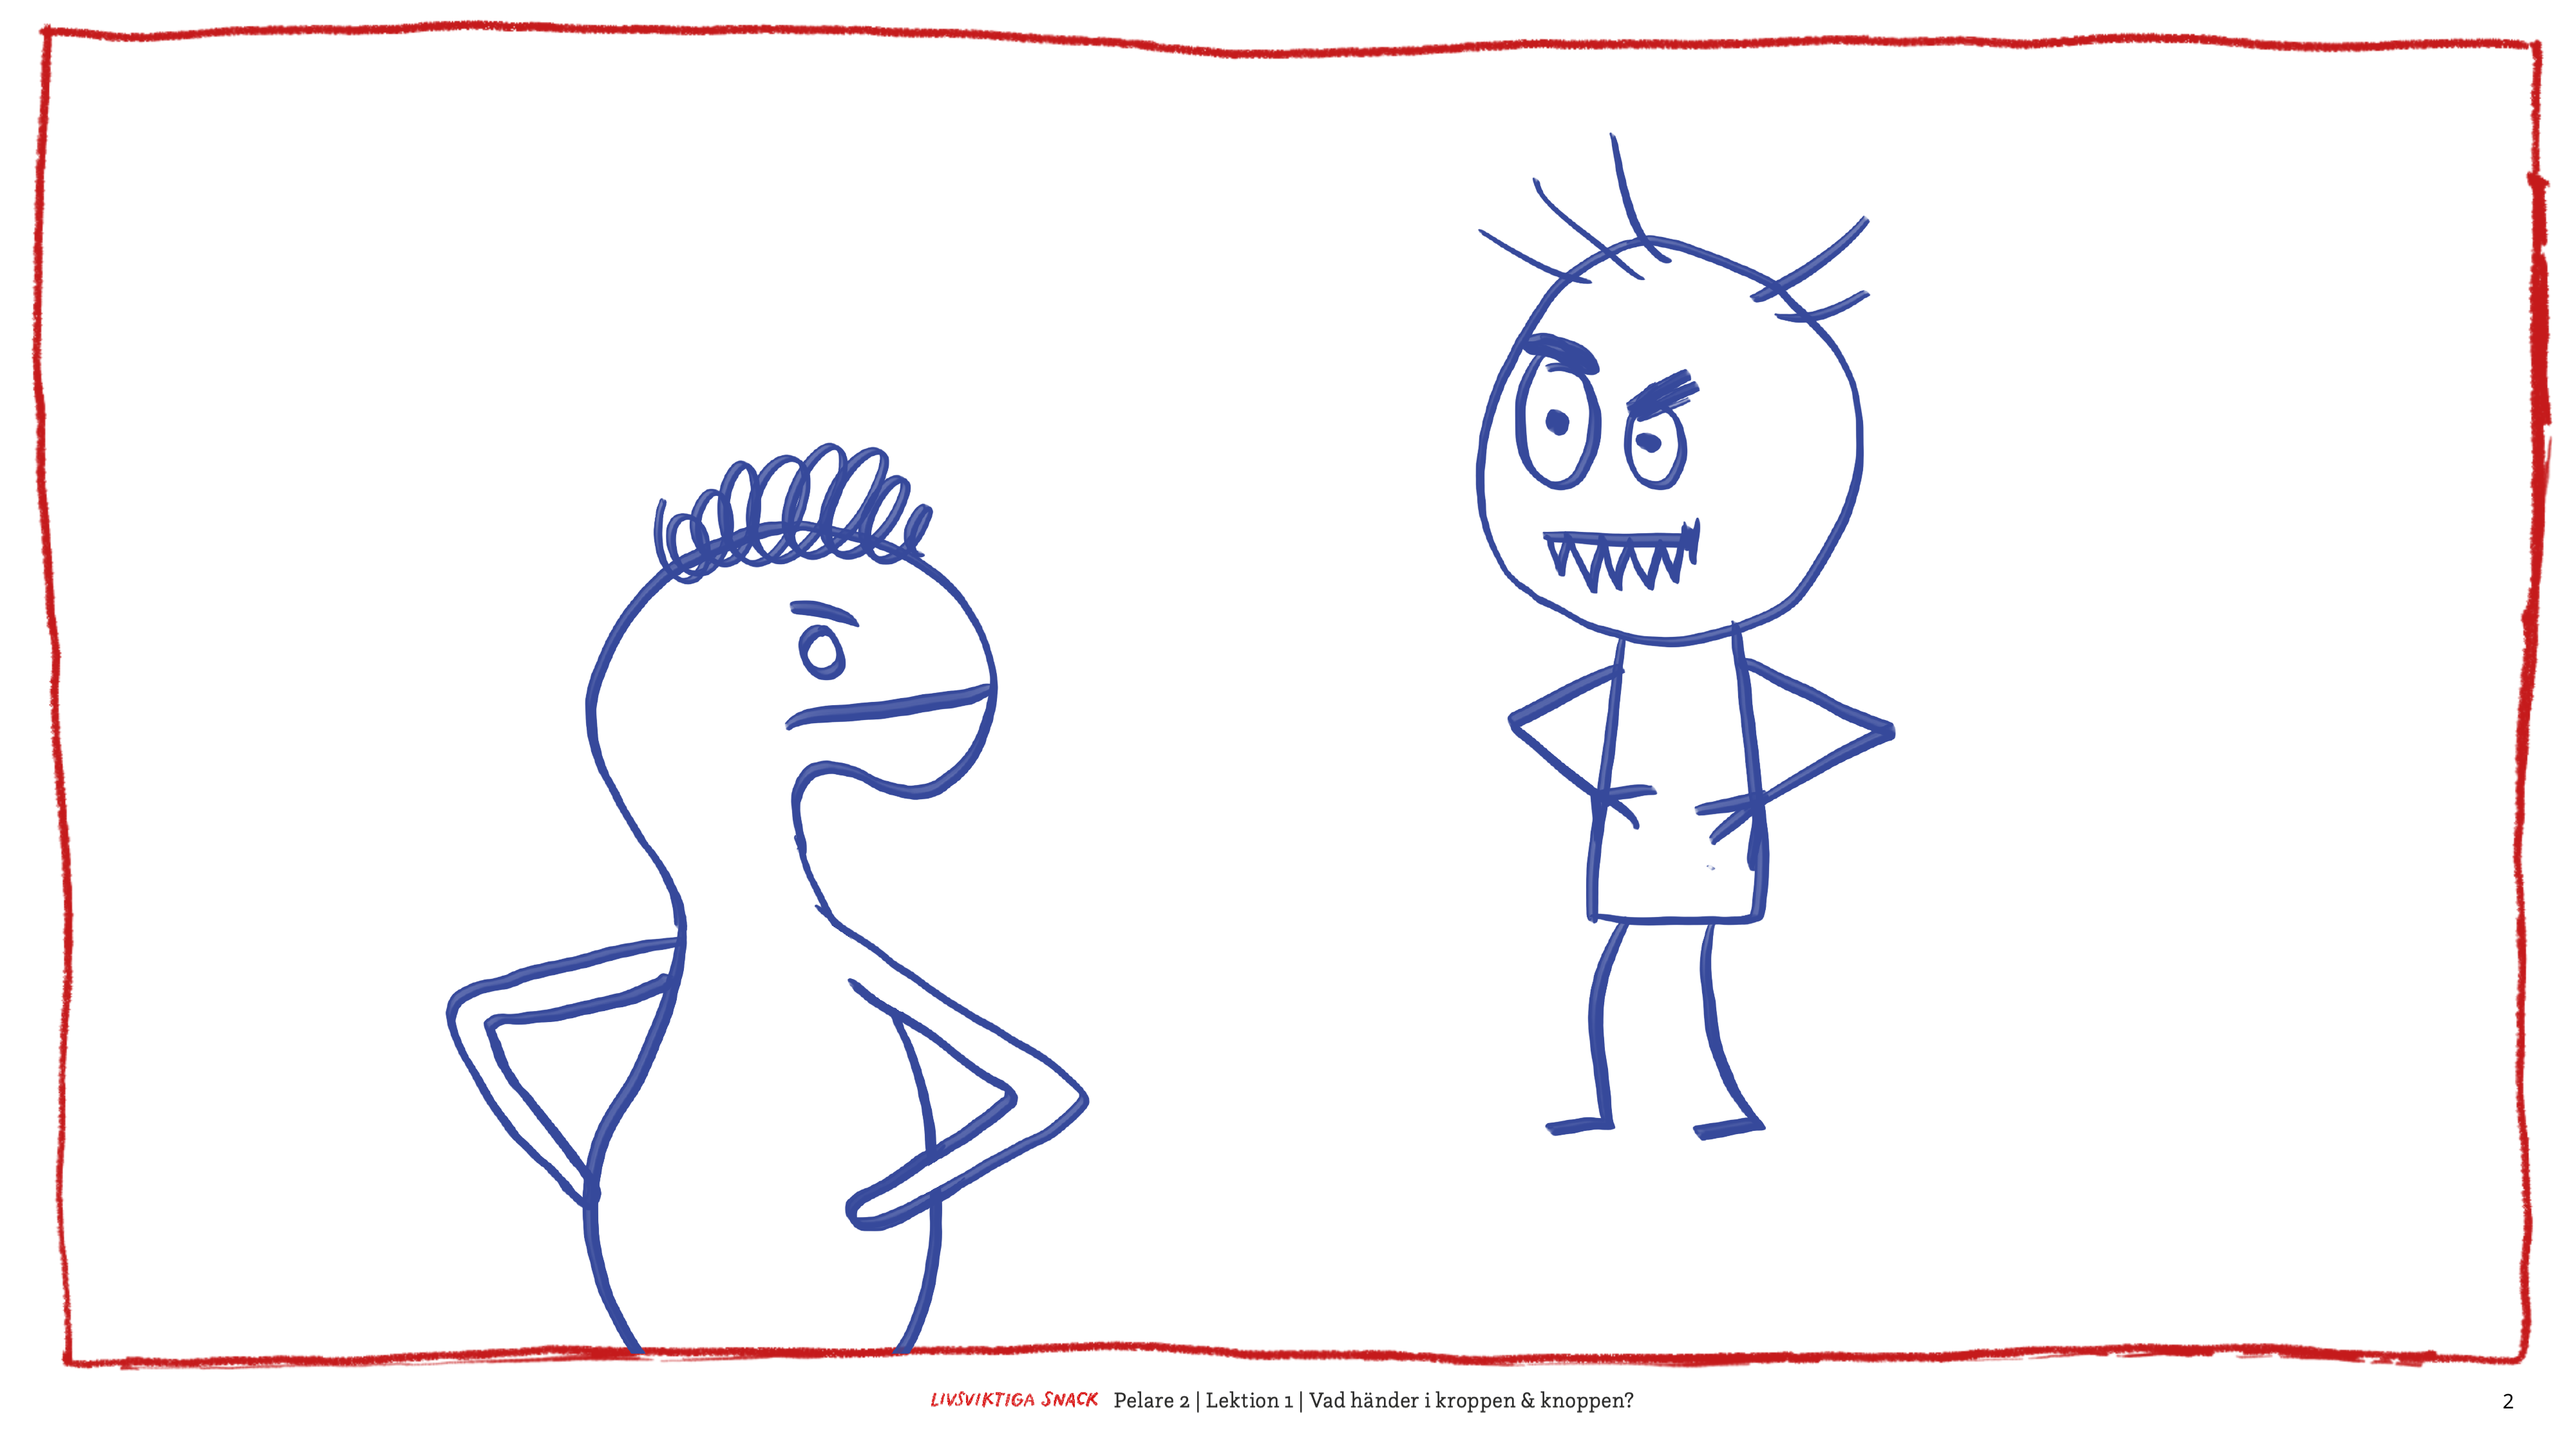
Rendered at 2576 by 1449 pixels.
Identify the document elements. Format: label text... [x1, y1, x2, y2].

picture [0, 0, 2576, 1434]
slide_number 2 [2496, 1383, 2521, 1422]
